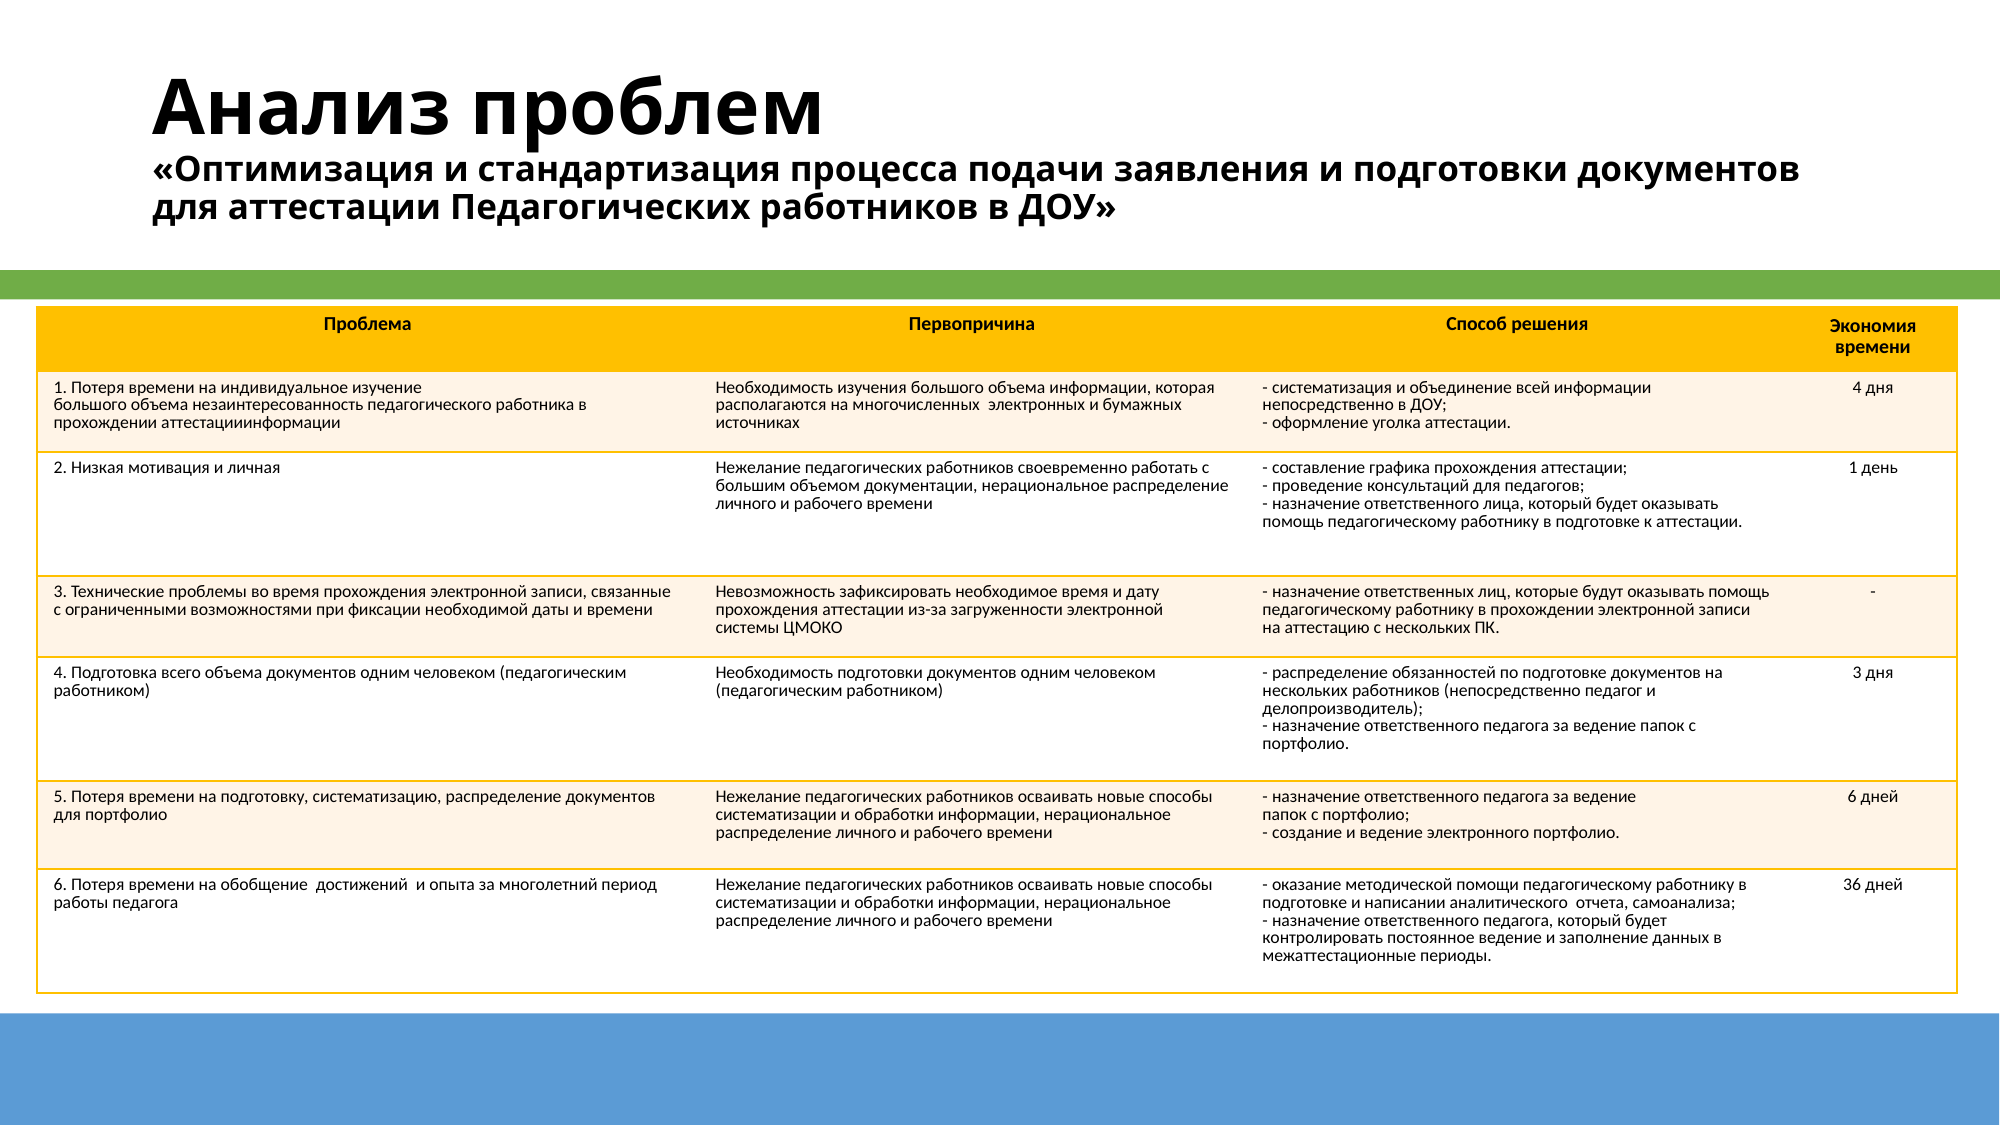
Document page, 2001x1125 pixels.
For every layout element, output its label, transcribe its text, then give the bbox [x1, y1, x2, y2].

table_cell 4. Подготовка всего объема документов одним человеком (педагогическим работником) [38, 658, 699, 780]
table_cell 3. Технические проблемы во время прохождения электронной записи, связанные с ограниченными возможностями при фиксации необходимой даты и времени [38, 577, 699, 656]
table_cell - назначение ответственных лиц, которые будут оказывать помощь педагогическому работнику в прохождении электронной записи на аттестацию с нескольких ПК. [1246, 577, 1789, 656]
table_cell 3 дня [1789, 658, 1956, 780]
table_cell 4 дня [1789, 372, 1956, 451]
table_header Способ решения [1246, 308, 1789, 371]
title Анализ проблем «Оптимизация и стандартизация процесса подачи заявления и подготовки документов для аттестации Педагогических работников в ДОУ» [137, 59, 1863, 278]
table_cell Нежелание педагогических работников осваивать новые способы систематизации и обработки информации, нерациональное распределение личного и рабочего времени [699, 870, 1246, 992]
table_cell Невозможность зафиксировать необходимое время и дату прохождения аттестации из-за загруженности электронной системы ЦМОКО [699, 577, 1246, 656]
table_cell - систематизация и объединение всей информации непосредственно в ДОУ; - оформление уголка аттестации. [1246, 372, 1789, 451]
table_cell 36 дней [1789, 870, 1956, 992]
table_header Проблема [38, 308, 699, 371]
table_cell 2. Низкая мотивация и личная [38, 453, 699, 575]
table_cell 1. Потеря времени на индивидуальное изучение большого объема незаинтересованность педагогического работника в прохождении аттестацииинформации [38, 372, 699, 451]
table_cell 5. Потеря времени на подготовку, систематизацию, распределение документов для портфолио [38, 782, 699, 868]
table_header Первопричина [699, 308, 1246, 371]
table_cell - составление графика прохождения аттестации; - проведение консультаций для педагогов; - назначение ответственного лица, который будет оказывать помощь педагогическому работнику в подготовке к аттестации. [1246, 453, 1789, 575]
table_cell Нежелание педагогических работников своевременно работать с большим объемом документации, нерациональное распределение личного и рабочего времени [699, 453, 1246, 575]
table_cell - оказание методической помощи педагогическому работнику в подготовке и написании аналитического отчета, самоанализа; - назначение ответственного педагога, который будет контролировать постоянное ведение и заполнение данных в межаттестационные периоды. [1246, 870, 1789, 992]
table_cell Необходимость подготовки документов одним человеком (педагогическим работником) [699, 658, 1246, 780]
table_cell - распределение обязанностей по подготовке документов на нескольких работников (непосредственно педагог и делопроизводитель); - назначение ответственного педагога за ведение папок с портфолио. [1246, 658, 1789, 780]
table_cell - [1789, 577, 1956, 656]
table_cell 6 дней [1789, 782, 1956, 868]
table_cell 6. Потеря времени на обобщение достижений и опыта за многолетний период работы педагога [38, 870, 699, 992]
table_cell Необходимость изучения большого объема информации, которая располагаются на многочисленных электронных и бумажных источниках [699, 372, 1246, 451]
table_cell 1 день [1789, 453, 1956, 575]
table_cell - назначение ответственного педагога за ведение папок с портфолио; - создание и ведение электронного портфолио. [1246, 782, 1789, 868]
table_header Экономия времени [1789, 308, 1956, 371]
table_cell Нежелание педагогических работников осваивать новые способы систематизации и обработки информации, нерациональное распределение личного и рабочего времени [699, 782, 1246, 868]
